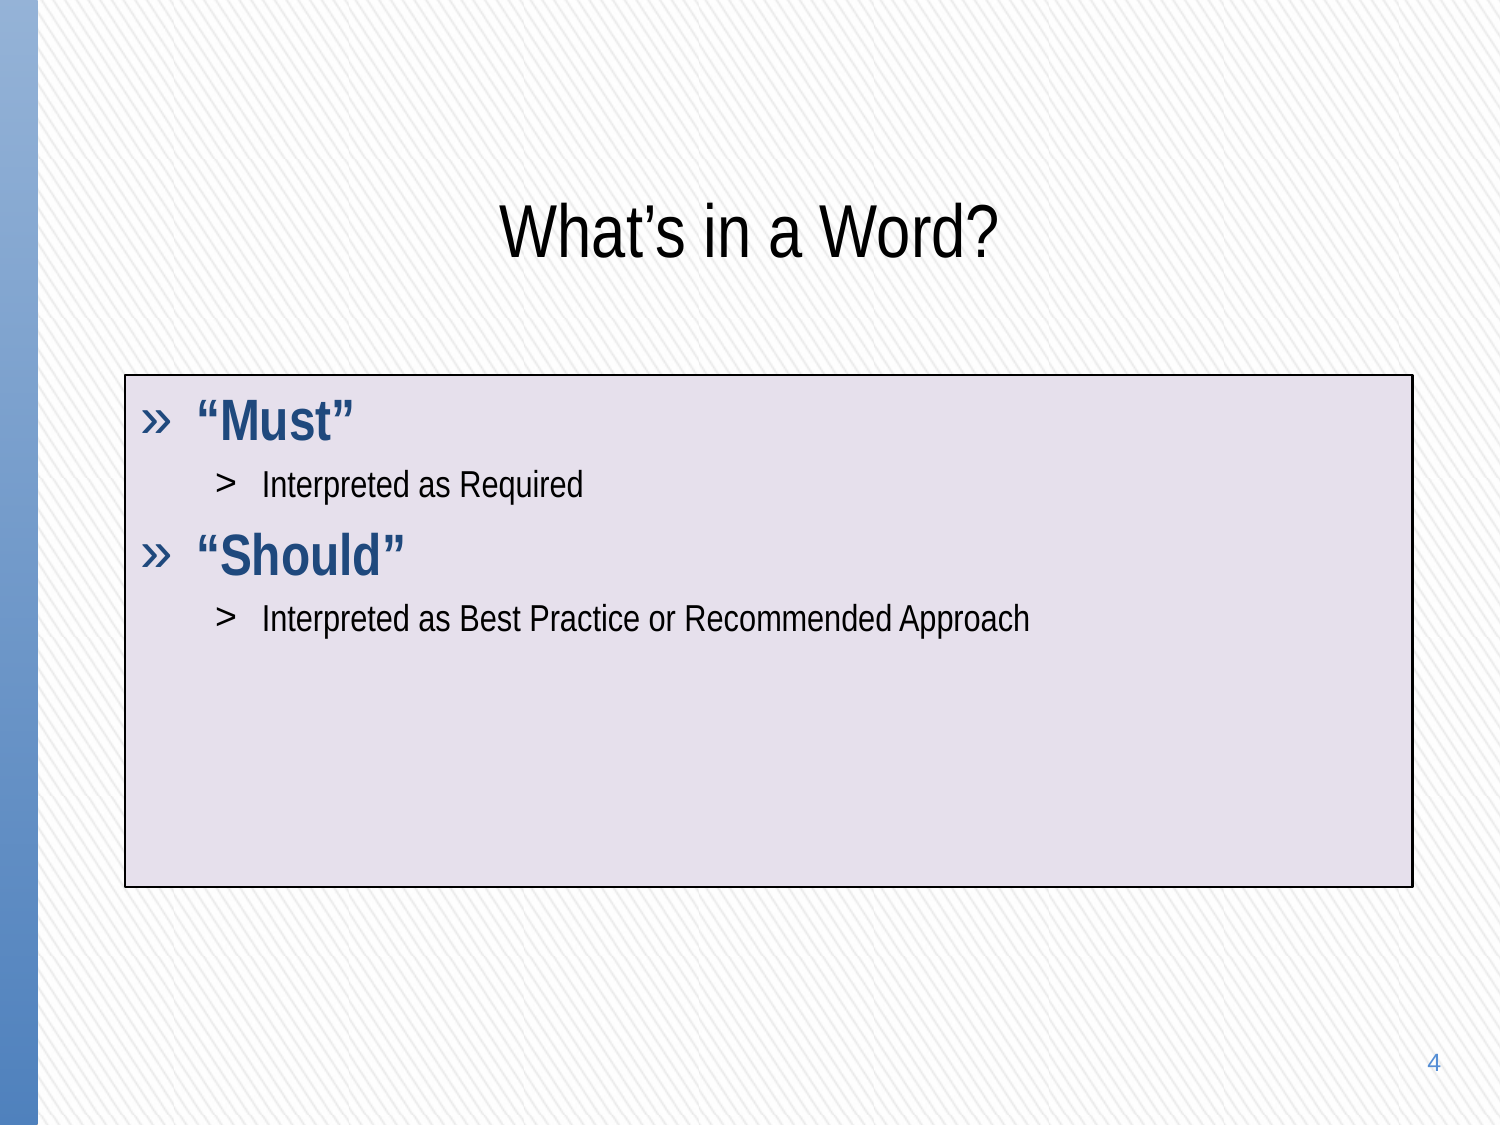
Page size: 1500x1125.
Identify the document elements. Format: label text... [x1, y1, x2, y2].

list “Must” Interpreted as Required “Should” Interpreted as Best Practice or Recommended Approach [125, 375, 1413, 888]
title What’s in a Word? [62, 112, 1438, 280]
slide_number 4 [1412, 1031, 1475, 1092]
